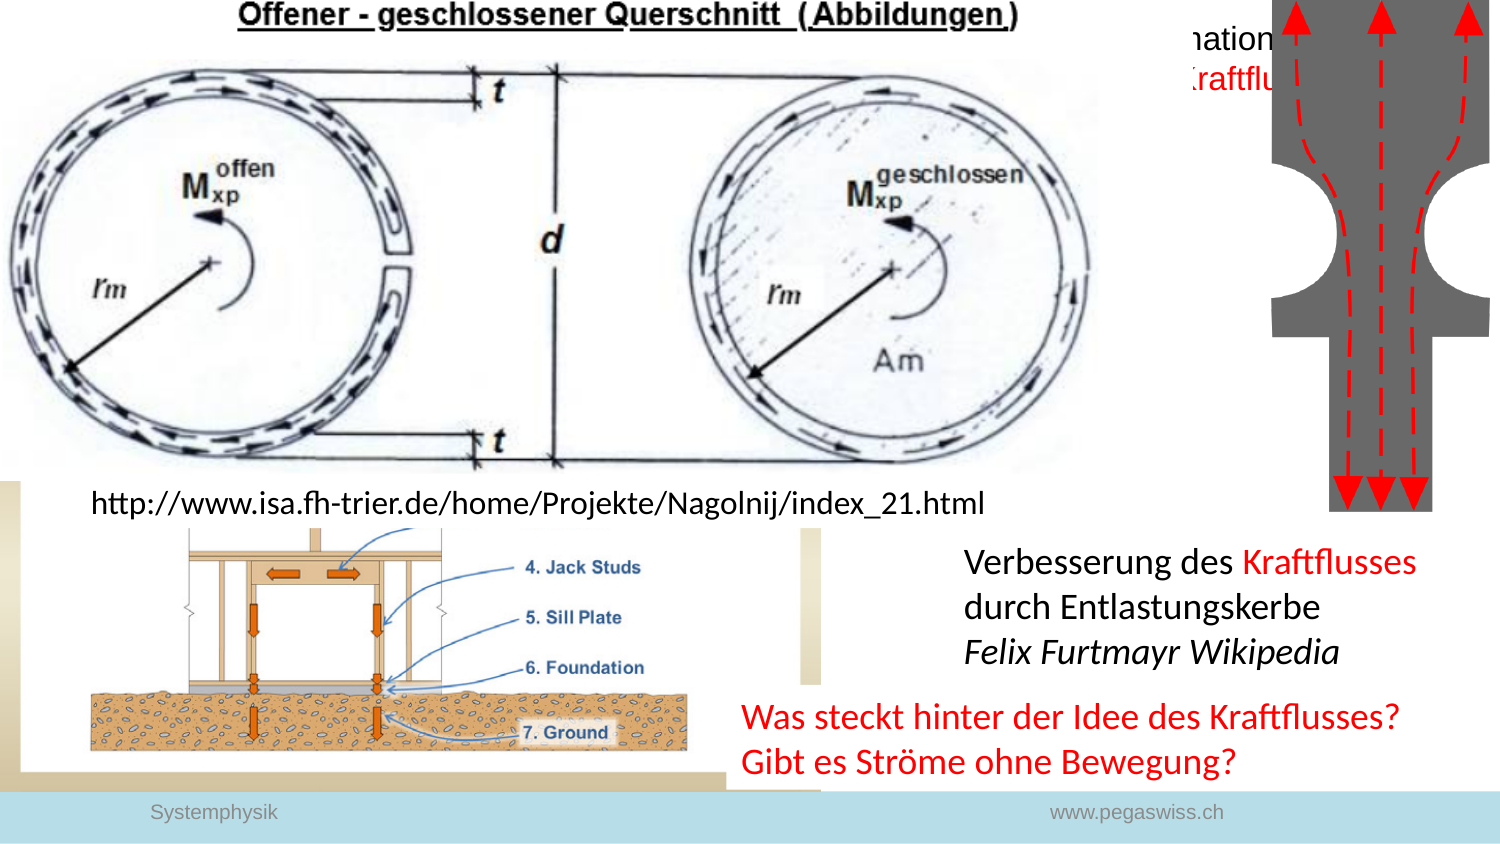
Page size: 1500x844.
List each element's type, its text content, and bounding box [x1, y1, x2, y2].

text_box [0, 0, 1193, 530]
subtitle Systemphysik www.pegaswiss.ch [0, 791, 1500, 844]
text_box Was steckt hinter der Idee des Kraftflusses? Gibt es Ströme ohne Bewegung? [826, 684, 1453, 790]
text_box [914, 0, 1490, 681]
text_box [0, 537, 822, 792]
